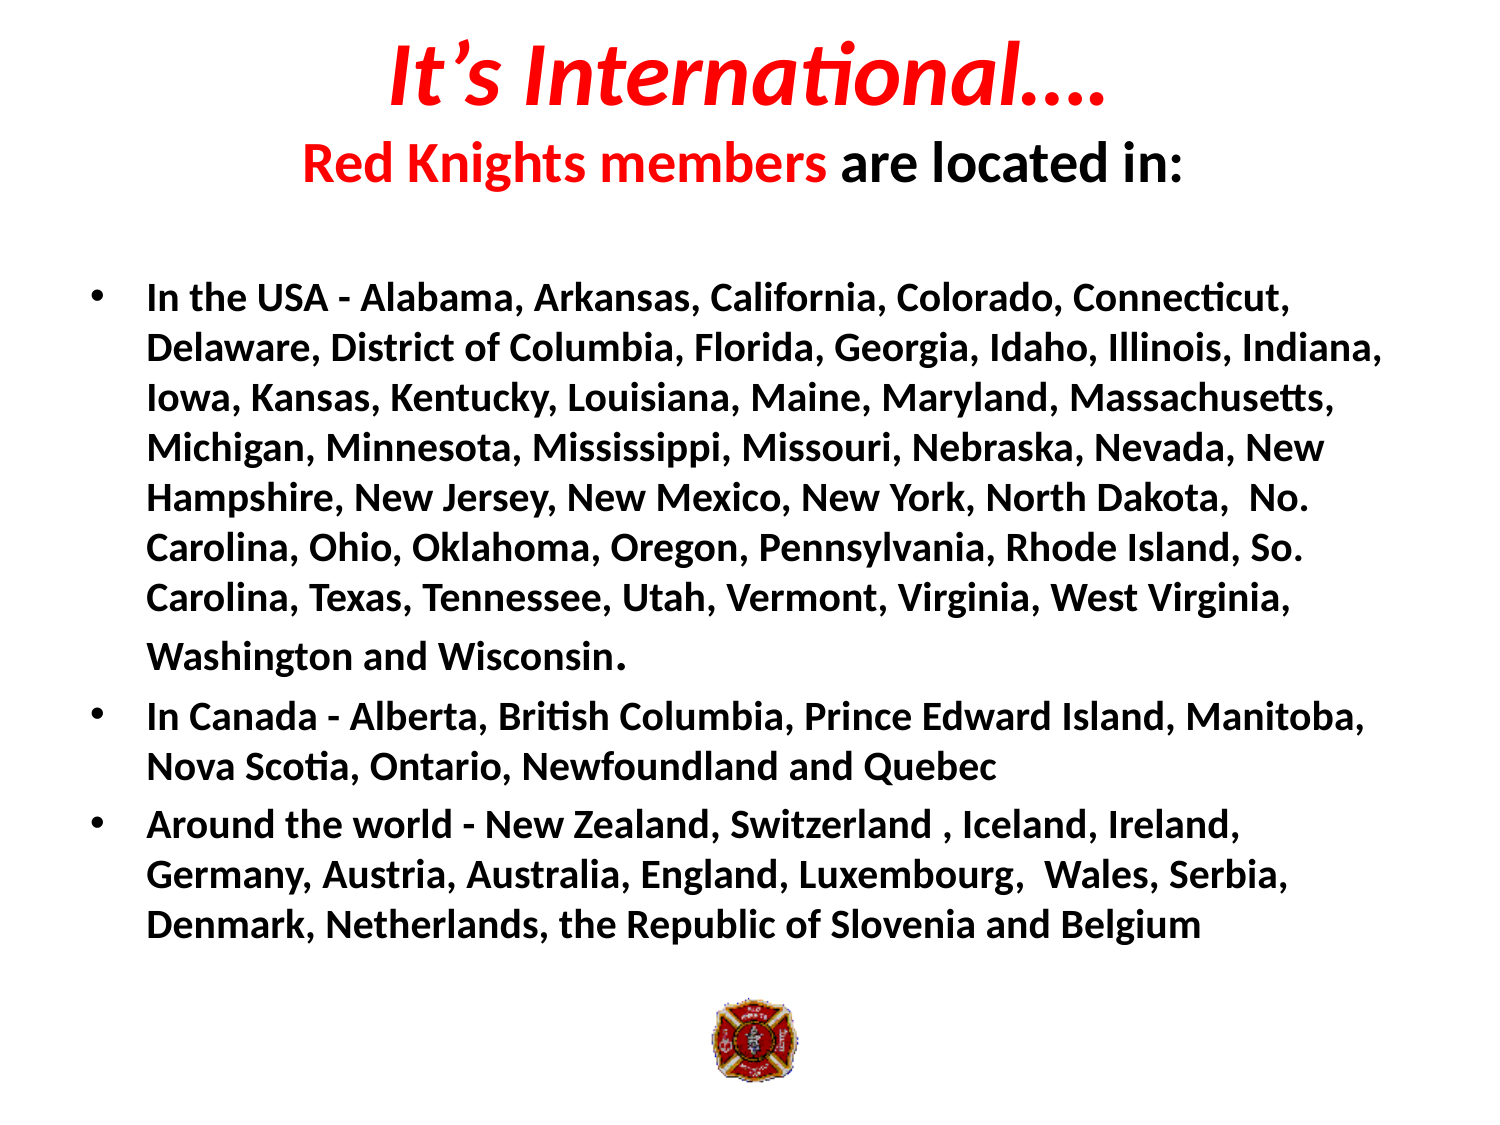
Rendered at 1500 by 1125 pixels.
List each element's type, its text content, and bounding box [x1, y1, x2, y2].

list In the USA - Alabama, Arkansas, California, Colorado, Connecticut, Delaware, District of Columbia, Florida, Georgia, Idaho, Illinois, Indiana, Iowa, Kansas, Kentucky, Louisiana, Maine, Maryland, Massachusetts, Michigan, Minnesota, Mississippi, Missouri, Nebraska, Nevada, New Hampshire, New Jersey, New Mexico, New York, North Dakota, No. Carolina, Ohio, Oklahoma, Oregon, Pennsylvania, Rhode Island, So. Carolina, Texas, Tennessee, Utah, Vermont, Virginia, West Virginia, Washington and Wisconsin. In Canada - Alberta, British Columbia, Prince Edward Island, Manitoba, Nova Scotia, Ontario, Newfoundland and Quebec Around the world - New Zealand, Switzerland , Iceland, Ireland, Germany, Austria, Australia, England, Luxembourg, Wales, Serbia, Denmark, Netherlands, the Republic of Slovenia and Belgium [75, 262, 1425, 1005]
picture [699, 1005, 810, 1097]
title It’s International…. Red Knights members are located in: [75, 45, 1425, 233]
